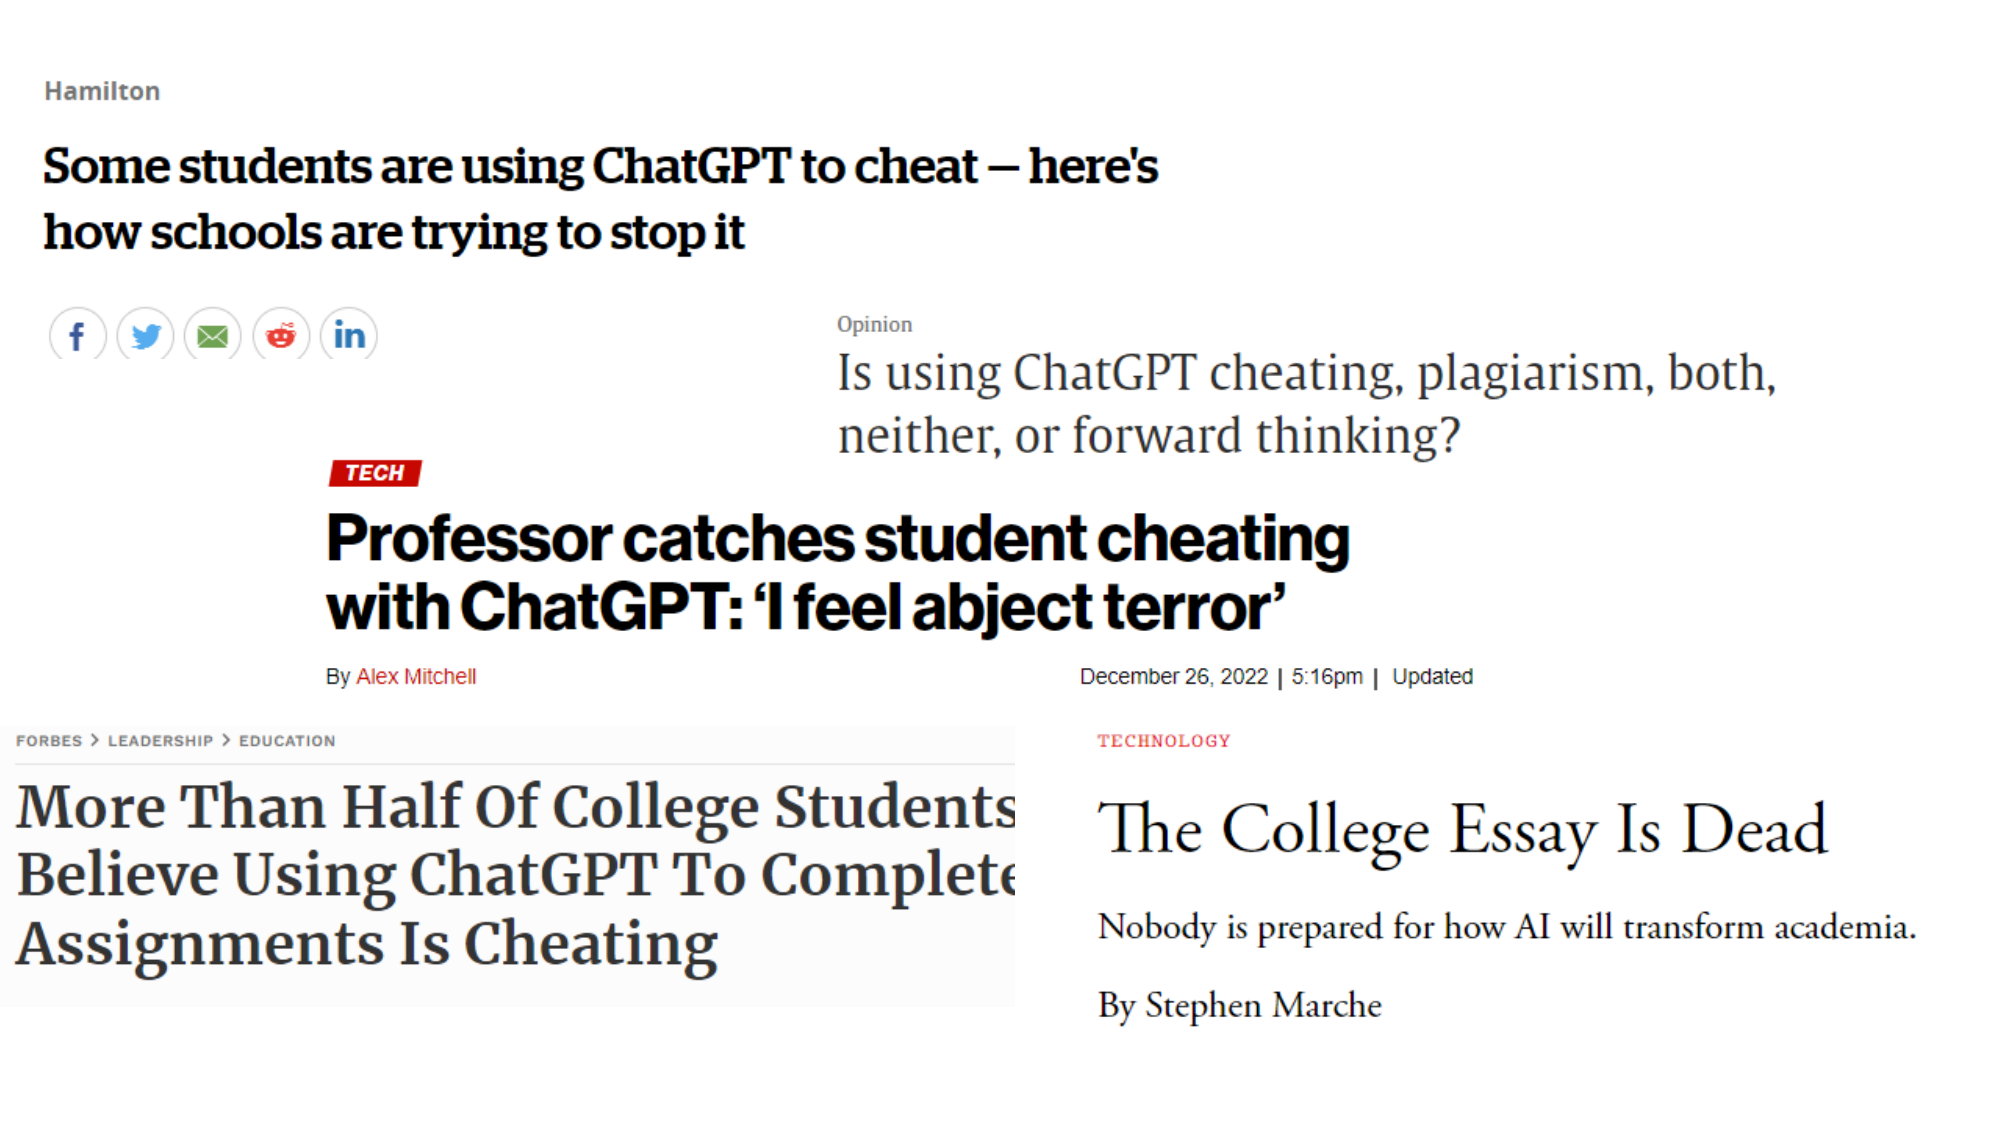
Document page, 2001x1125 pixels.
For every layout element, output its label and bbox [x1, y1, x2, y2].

picture [26, 47, 1870, 703]
picture [0, 726, 1015, 1007]
picture [1074, 711, 2000, 1061]
